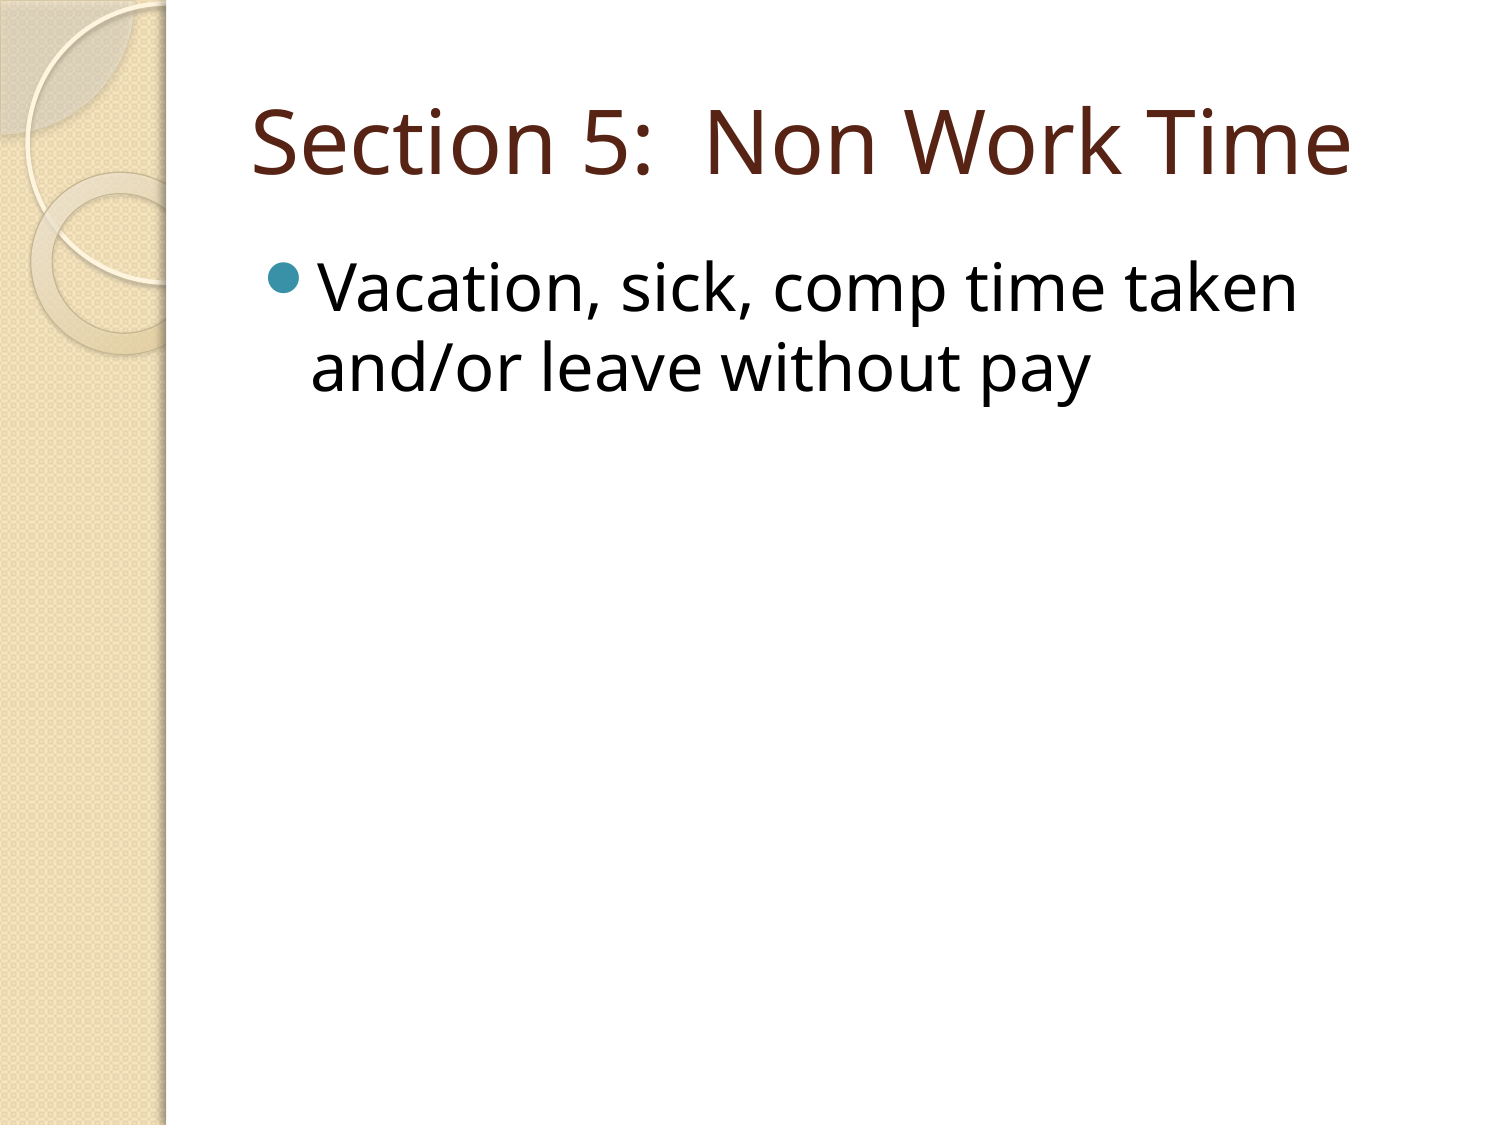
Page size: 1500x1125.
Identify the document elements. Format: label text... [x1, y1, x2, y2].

list Vacation, sick, comp time taken and/or leave without pay [235, 237, 1466, 1025]
title Section 5: Non Work Time [235, 45, 1466, 233]
